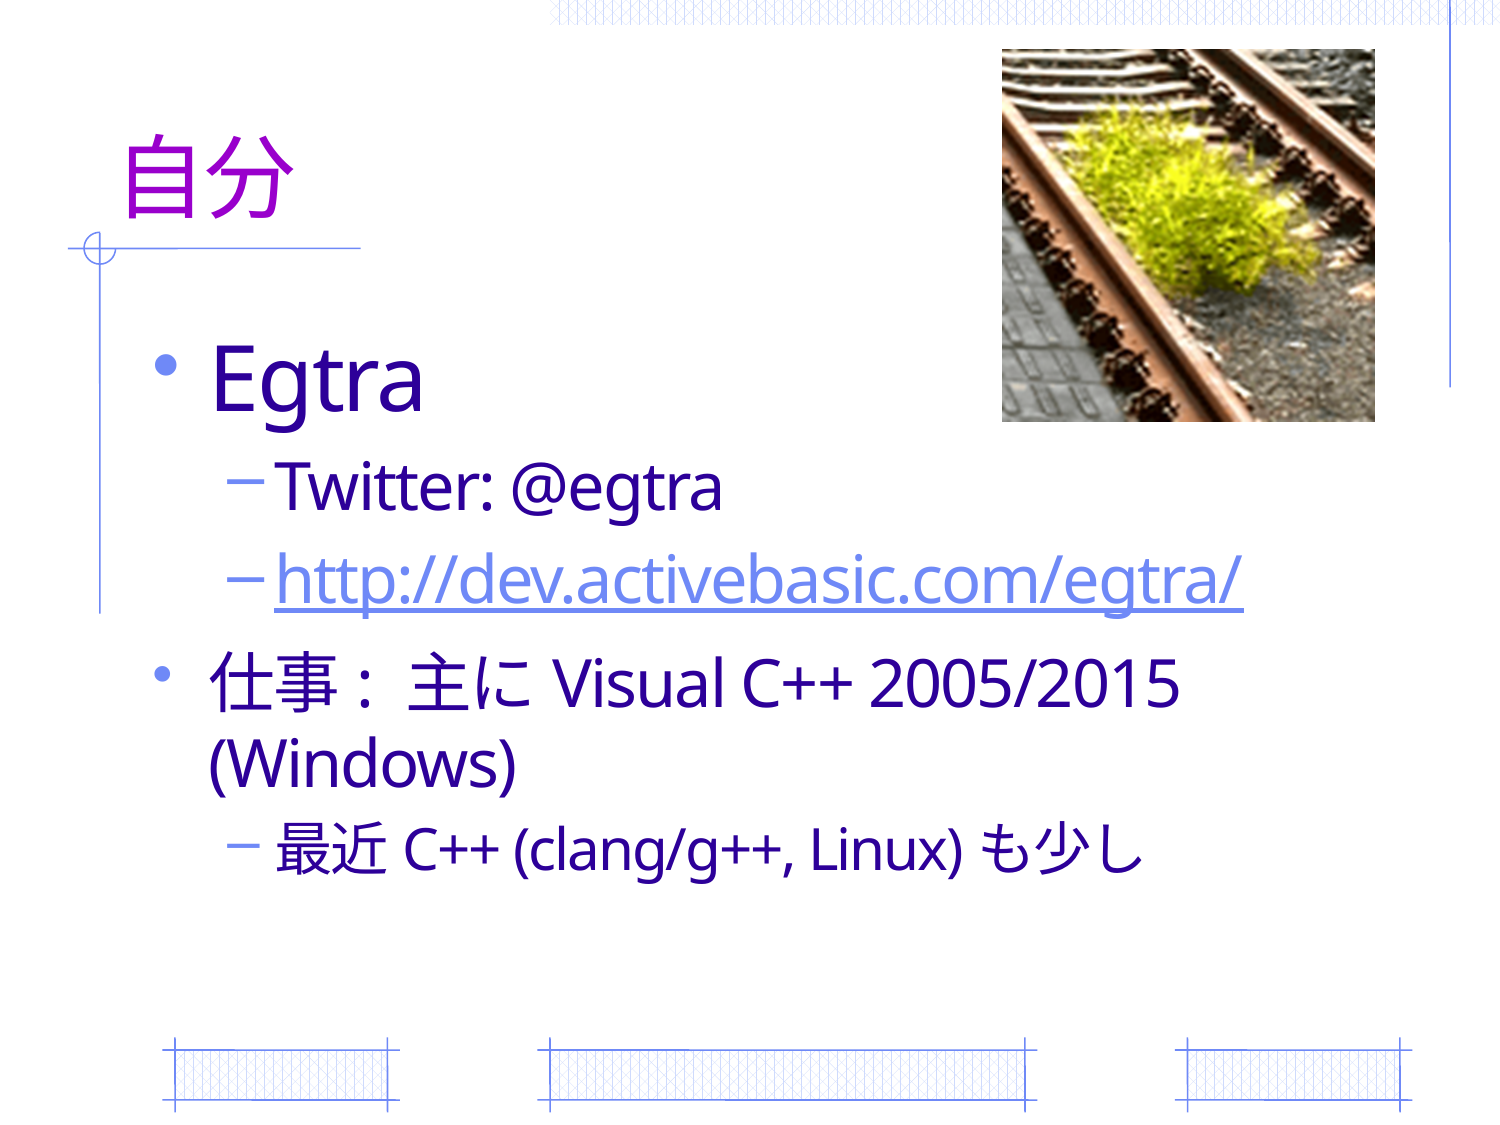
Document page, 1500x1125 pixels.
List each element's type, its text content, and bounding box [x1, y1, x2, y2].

title 自分 [99, 49, 1001, 238]
list Egtra Twitter: @egtra http://dev.activebasic.com/egtra/ 仕事: 主にVisual C++ 2005/2015 (Windows) 最近C++ (clang/g++, Linux)も少し [137, 312, 1376, 988]
picture [1002, 49, 1376, 423]
